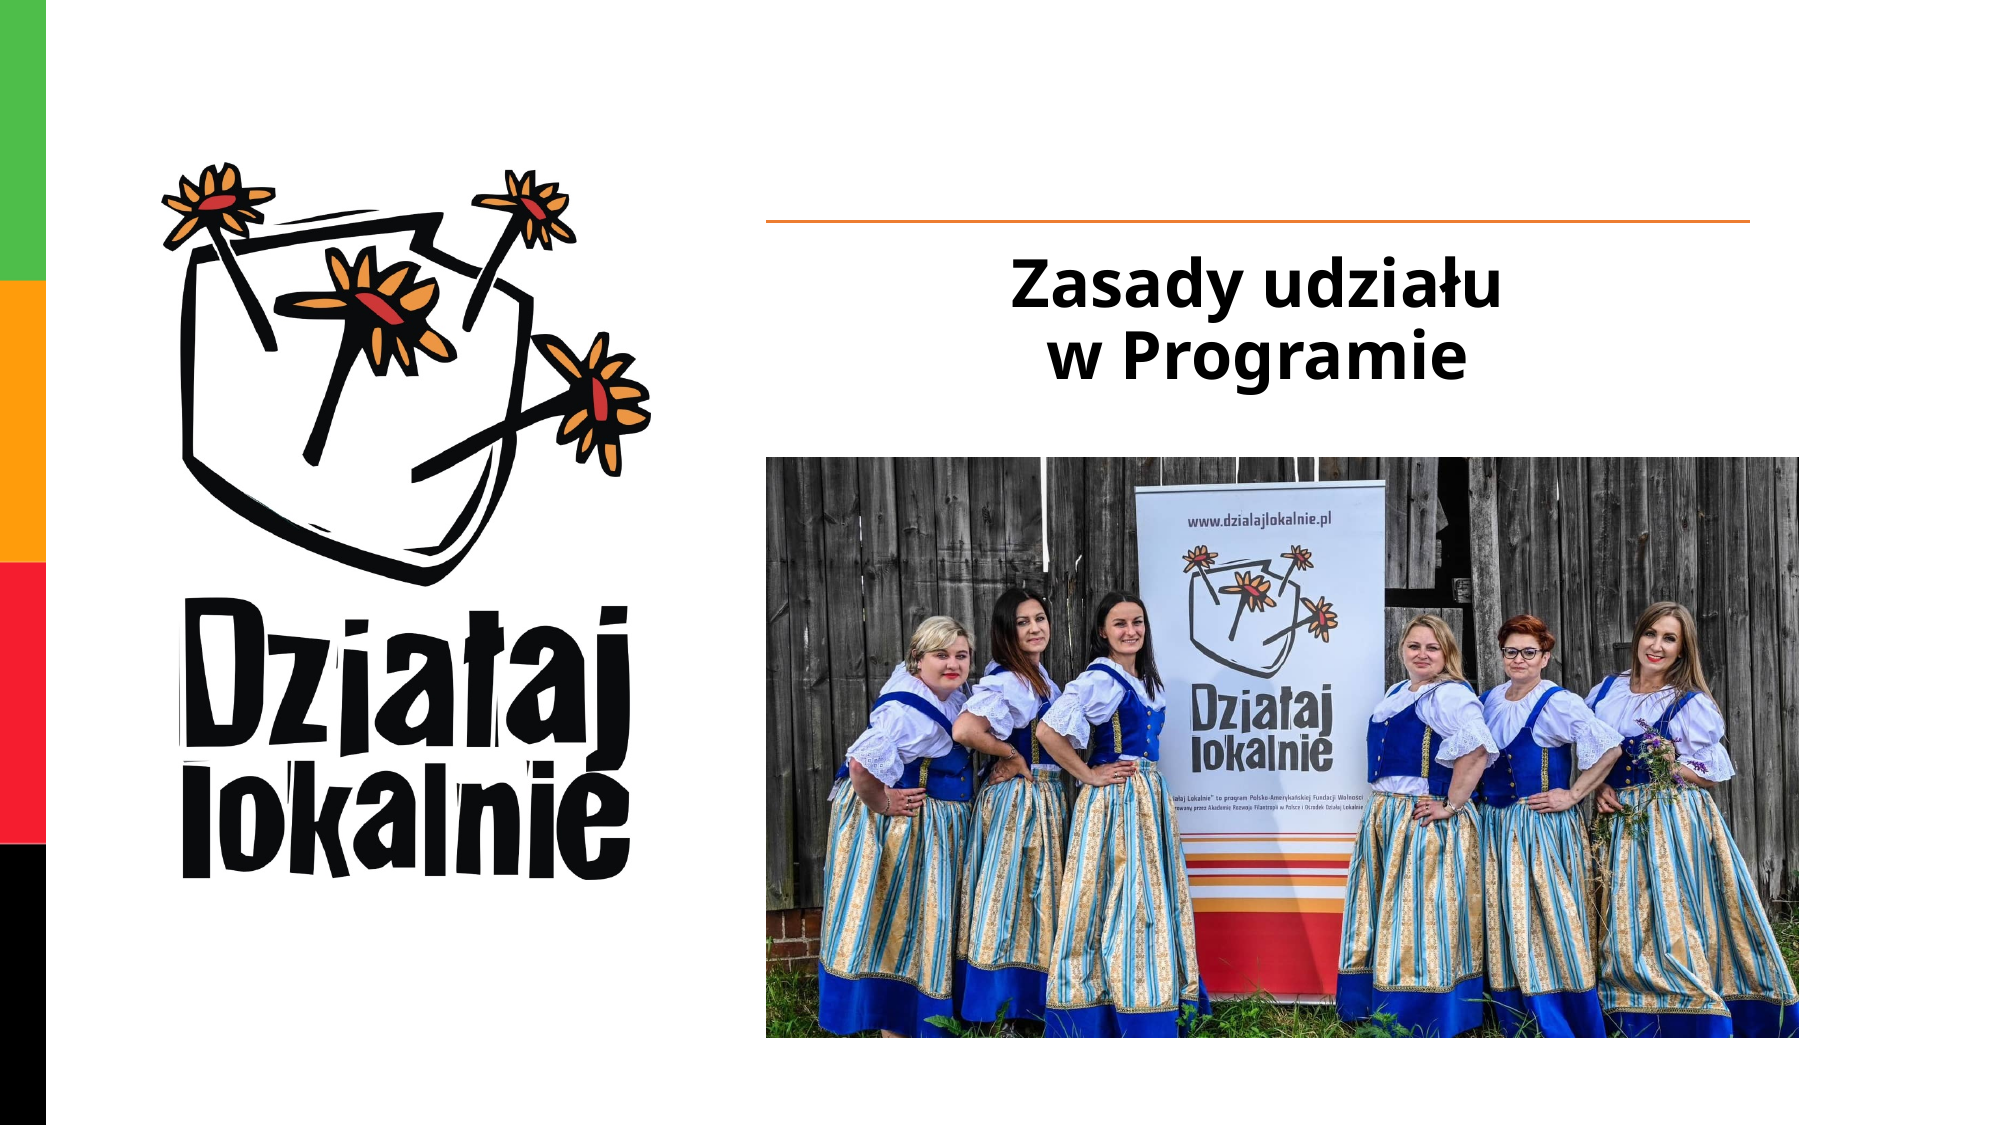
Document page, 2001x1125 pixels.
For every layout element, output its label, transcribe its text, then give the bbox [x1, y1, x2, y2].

picture [161, 162, 651, 880]
picture [0, 0, 46, 1125]
picture [766, 457, 1799, 1038]
title Zasady udziału w Programie [766, 185, 1750, 457]
